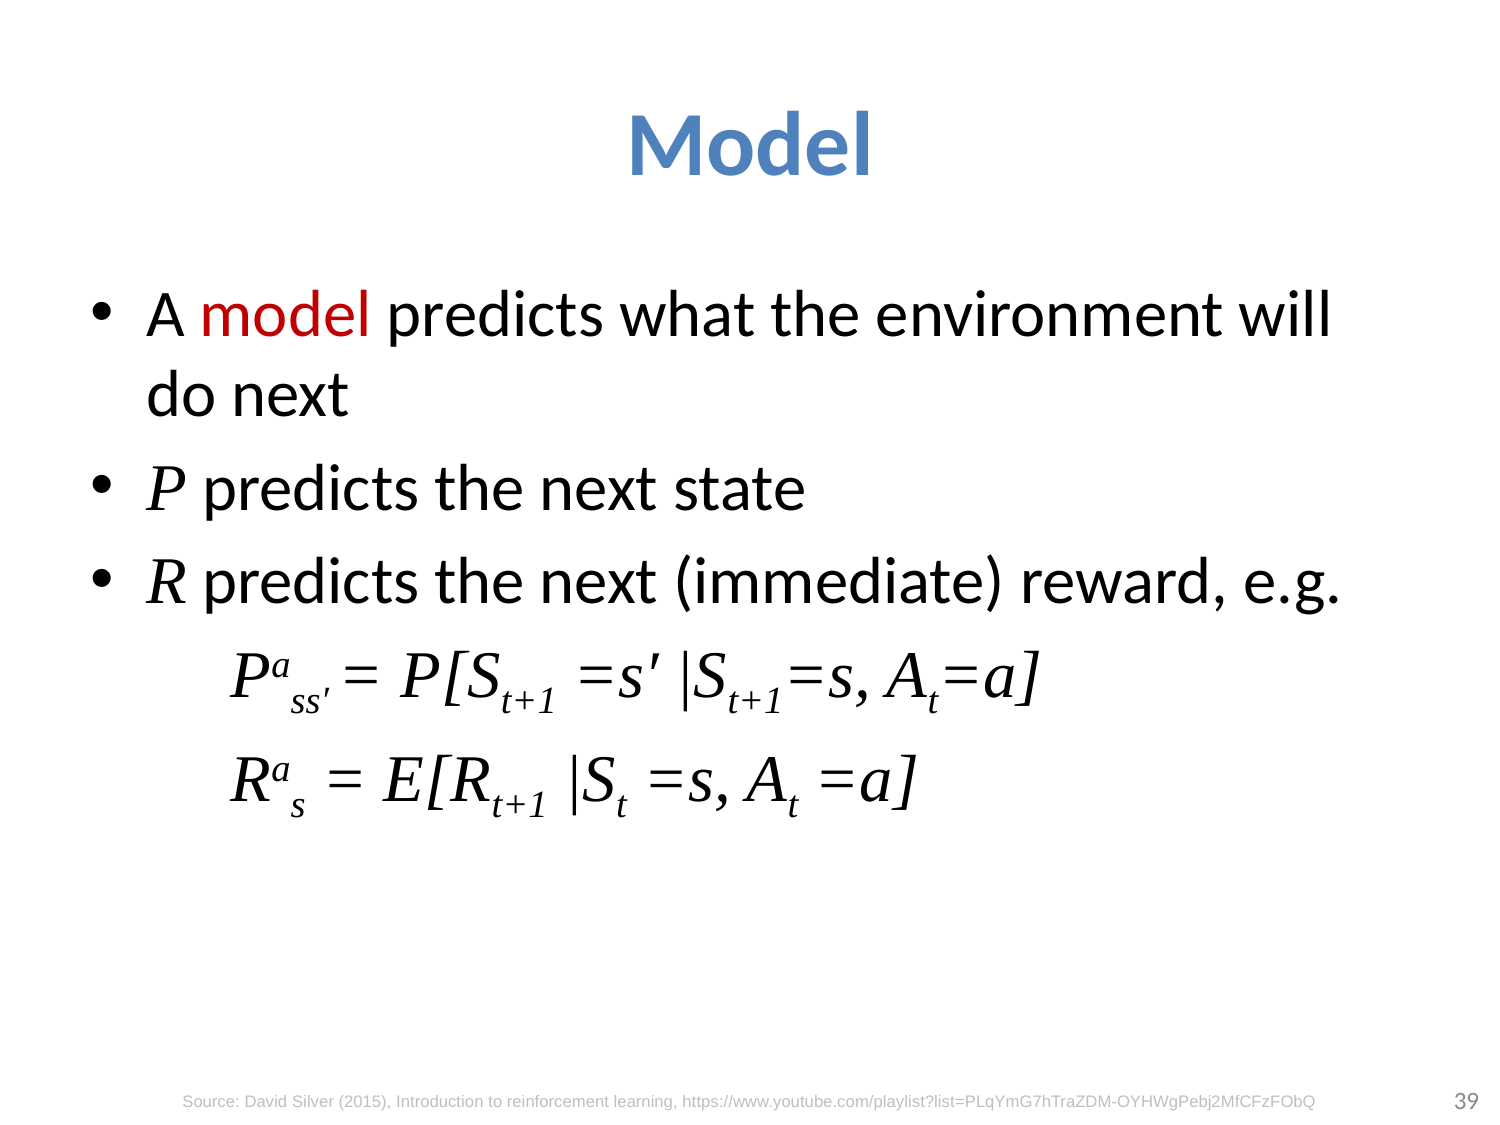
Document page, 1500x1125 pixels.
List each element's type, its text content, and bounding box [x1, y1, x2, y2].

list A model predicts what the environment will do next P predicts the next state R predicts the next (immediate) reward, e.g. Pass′ = P[St+1 =s′ |St+1=s, At=a] Ras = E[Rt+1 |St =s, At =a] [75, 262, 1425, 1005]
text_box Source: David Silver (2015), Introduction to reinforcement learning, https://www.youtube.com/playlist?list=PLqYmG7hTraZDM-OYHWgPebj2MfCFzFObQ [74, 1083, 1425, 1118]
slide_number 39 [1144, 1069, 1495, 1125]
title Model [75, 45, 1425, 233]
